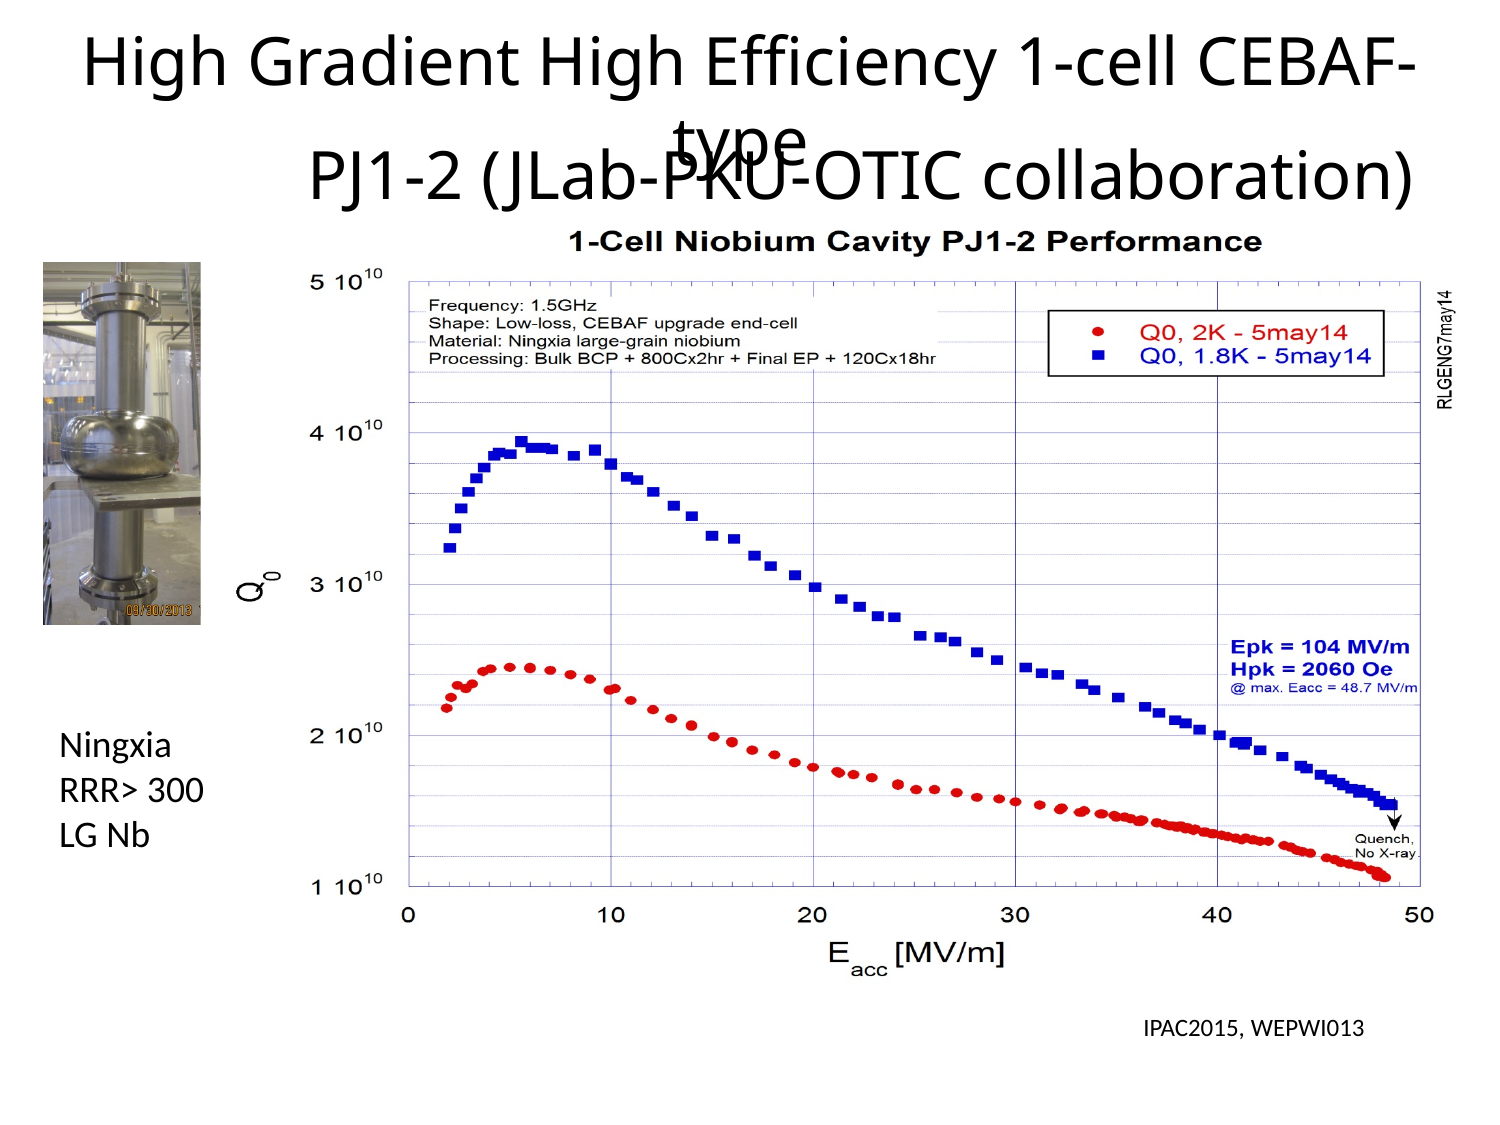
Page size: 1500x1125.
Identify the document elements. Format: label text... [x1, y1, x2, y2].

text_box Ningxia RRR> 300 LG Nb [44, 712, 188, 863]
text_box High Gradient High Efficiency 1-cell CEBAF-type [0, 11, 1500, 77]
text_box IPAC2015, WEPWI013 [1128, 1004, 1386, 1050]
text_box PJ1-2 (JLab-PKU-OTIC collaboration) [230, 125, 1492, 208]
picture [42, 209, 1495, 984]
